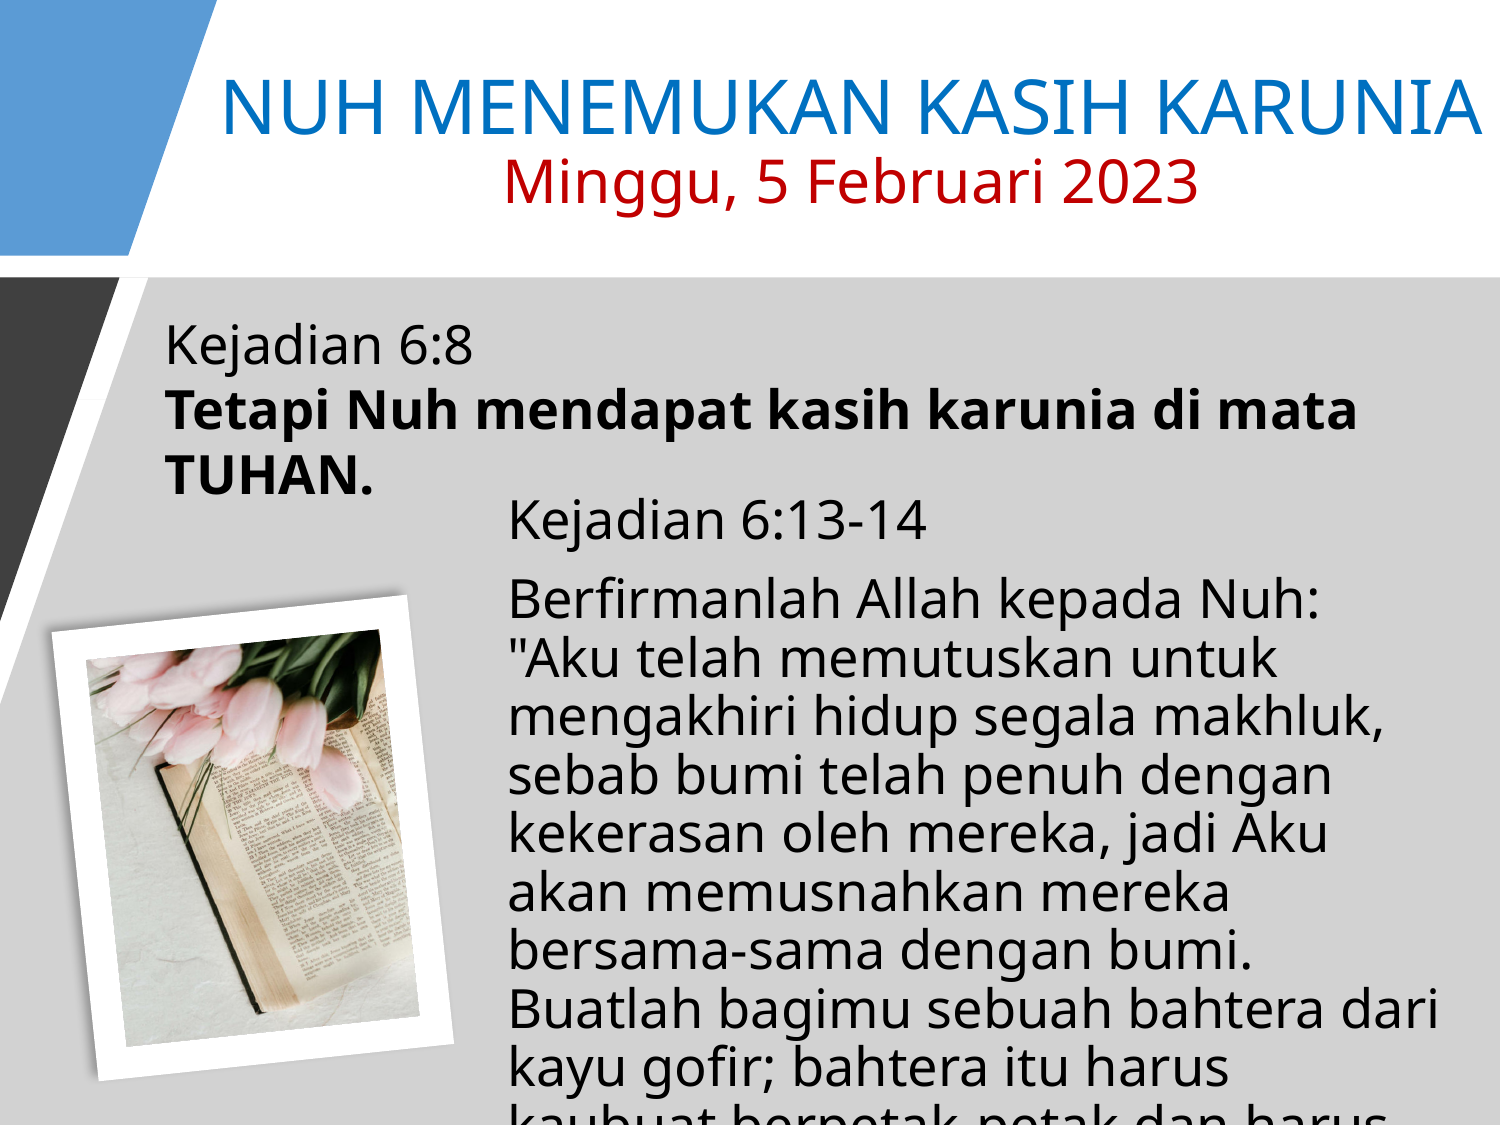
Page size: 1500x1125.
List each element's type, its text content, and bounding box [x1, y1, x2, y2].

text_box [0, 0, 219, 257]
list Kejadian 6:13-14 Berfirmanlah Allah kepada Nuh: "Aku telah memutuskan untuk mengakhiri hidup segala makhluk, sebab bumi telah penuh dengan kekerasan oleh mereka, jadi Aku akan memusnahkan mereka bersama-sama dengan bumi. Buatlah bagimu sebuah bahtera dari kayu gofir; bahtera itu harus kaubuat berpetak-petak dan harus kau tutup dengan pakal dari luar dan dari dalam". [492, 485, 1466, 1090]
title NUH MENEMUKAN KASIH KARUNIA Minggu, 5 Februari 2023 [203, 31, 1500, 255]
text_box [0, 276, 121, 622]
text_box [0, 276, 1500, 1125]
text_box Kejadian 6:8 Tetapi Nuh mendapat kasih karunia di mata TUHAN. [150, 303, 1410, 513]
picture [86, 630, 419, 1046]
